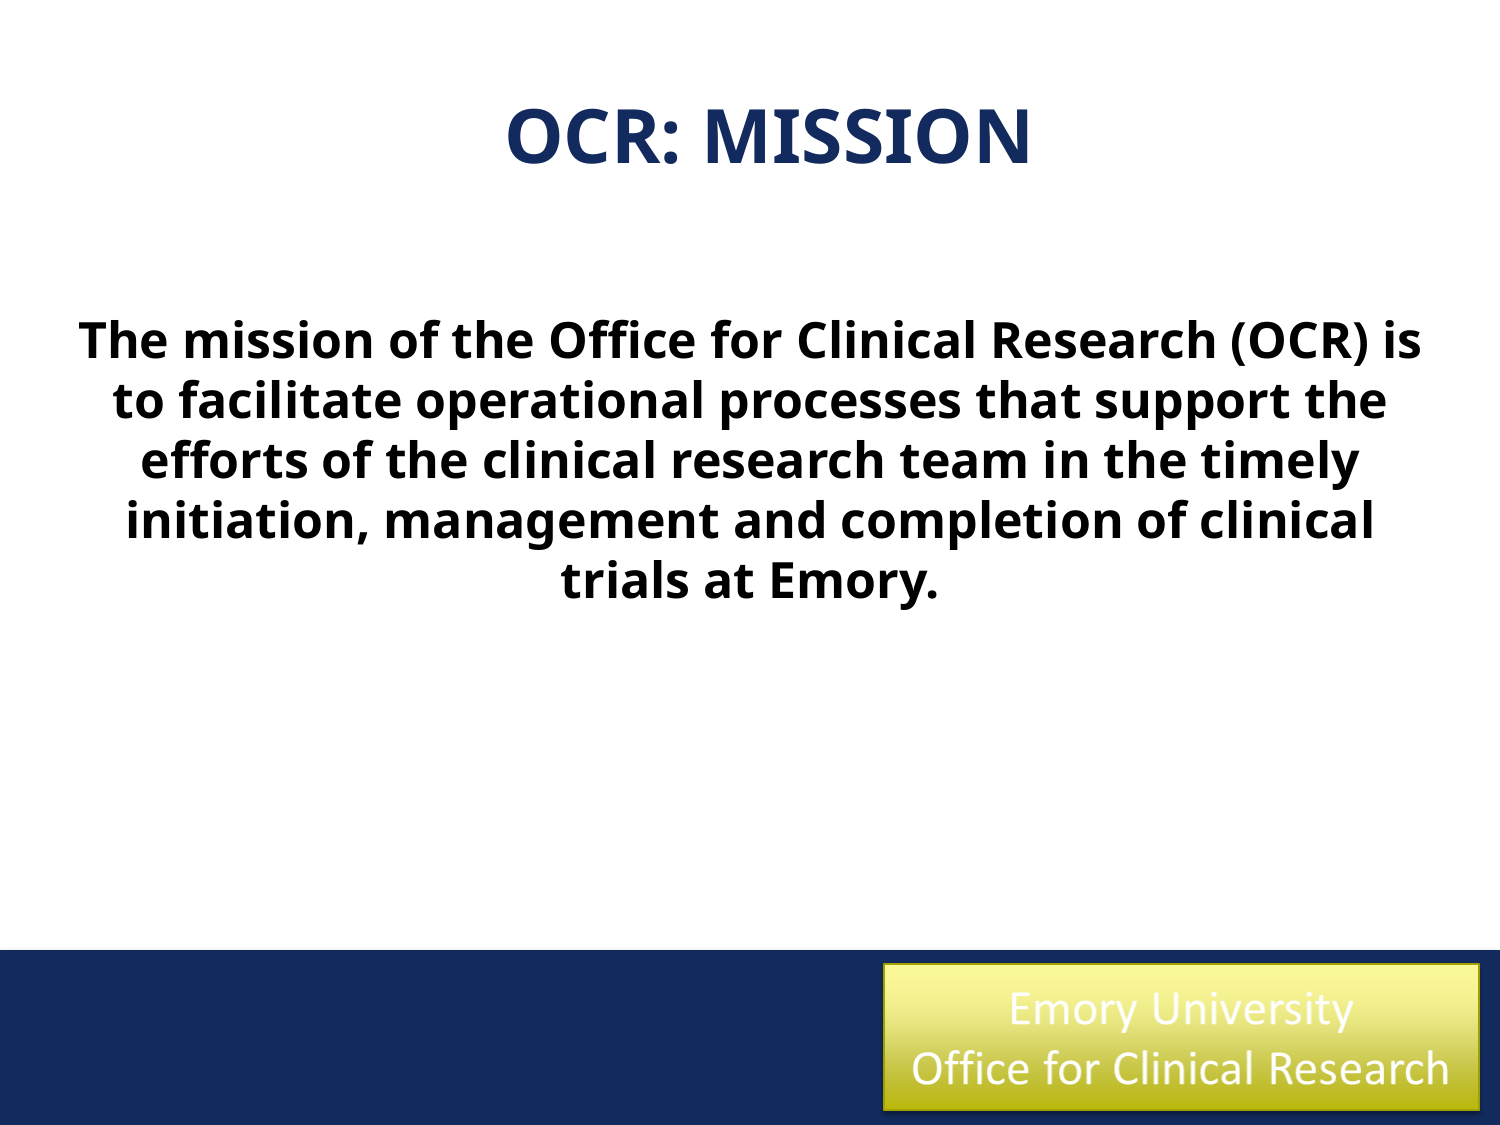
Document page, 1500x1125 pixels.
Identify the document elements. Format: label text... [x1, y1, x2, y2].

title Ocr: Mission [131, 13, 1407, 255]
subtitle The mission of the Office for Clinical Research (OCR) is to facilitate operational processes that support the efforts of the clinical research team in the timely initiation, management and completion of clinical trials at Emory. [45, 301, 1456, 925]
picture [873, 958, 1488, 1125]
